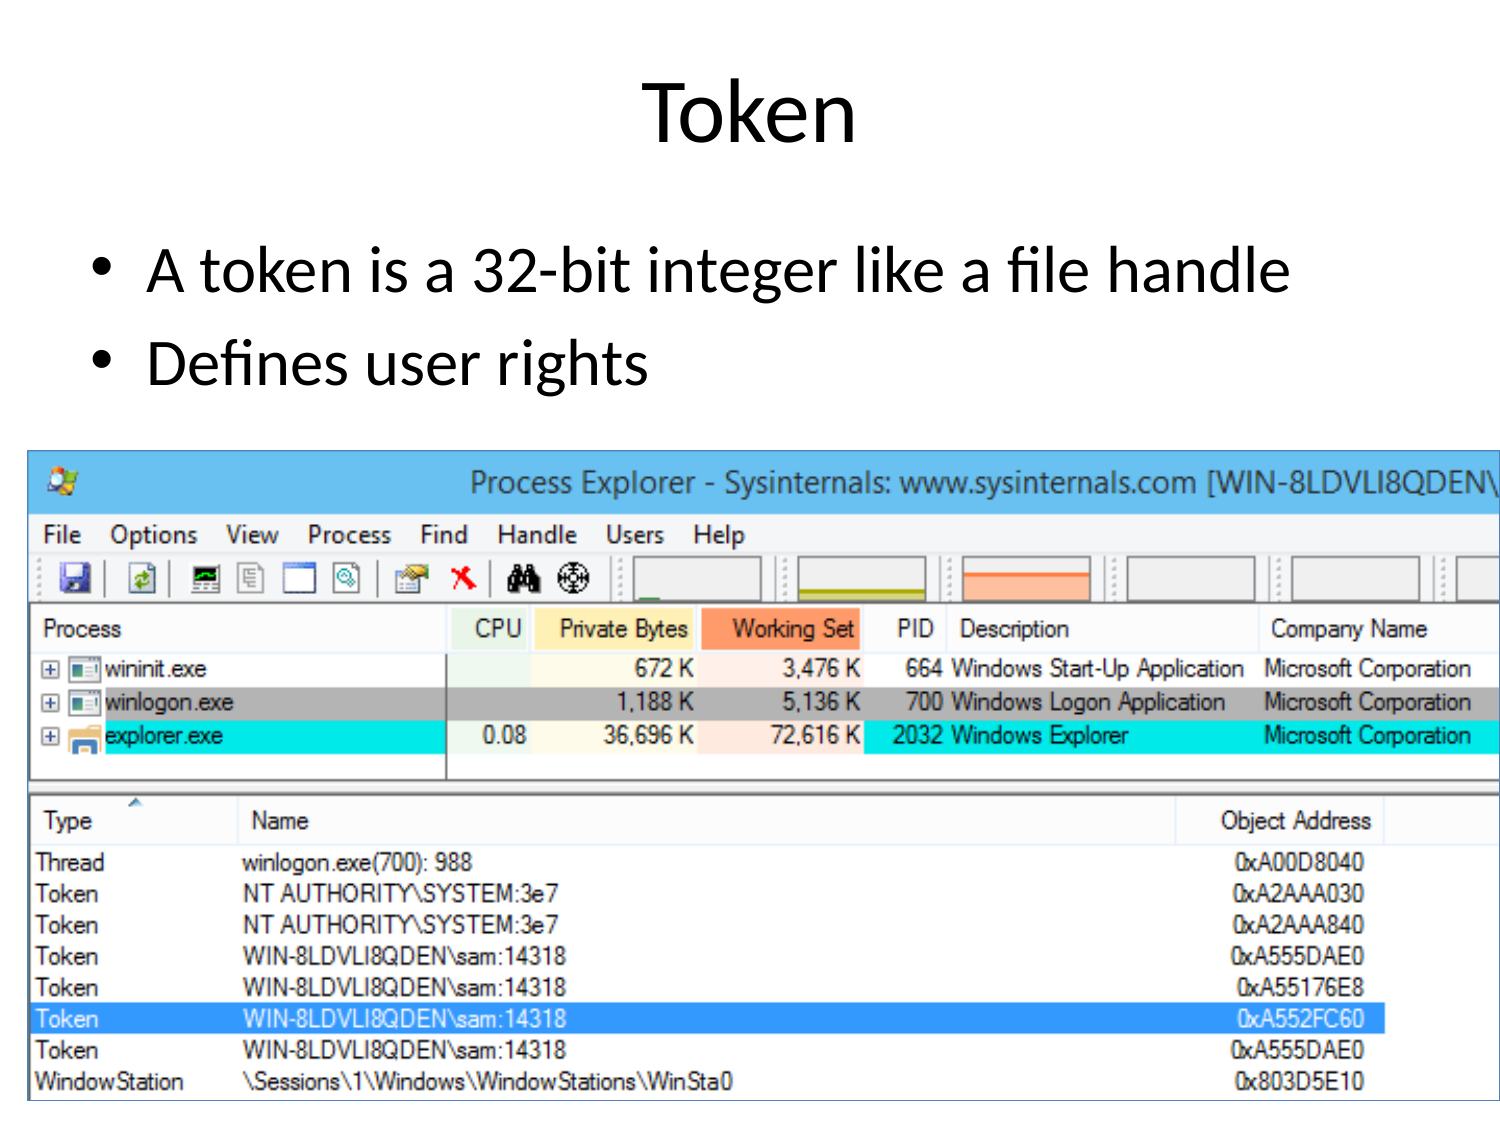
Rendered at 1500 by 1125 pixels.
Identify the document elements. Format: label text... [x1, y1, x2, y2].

list A token is a 32-bit integer like a file handle Defines user rights [75, 217, 1425, 449]
title Token [75, 45, 1425, 167]
picture [26, 450, 1500, 1101]
